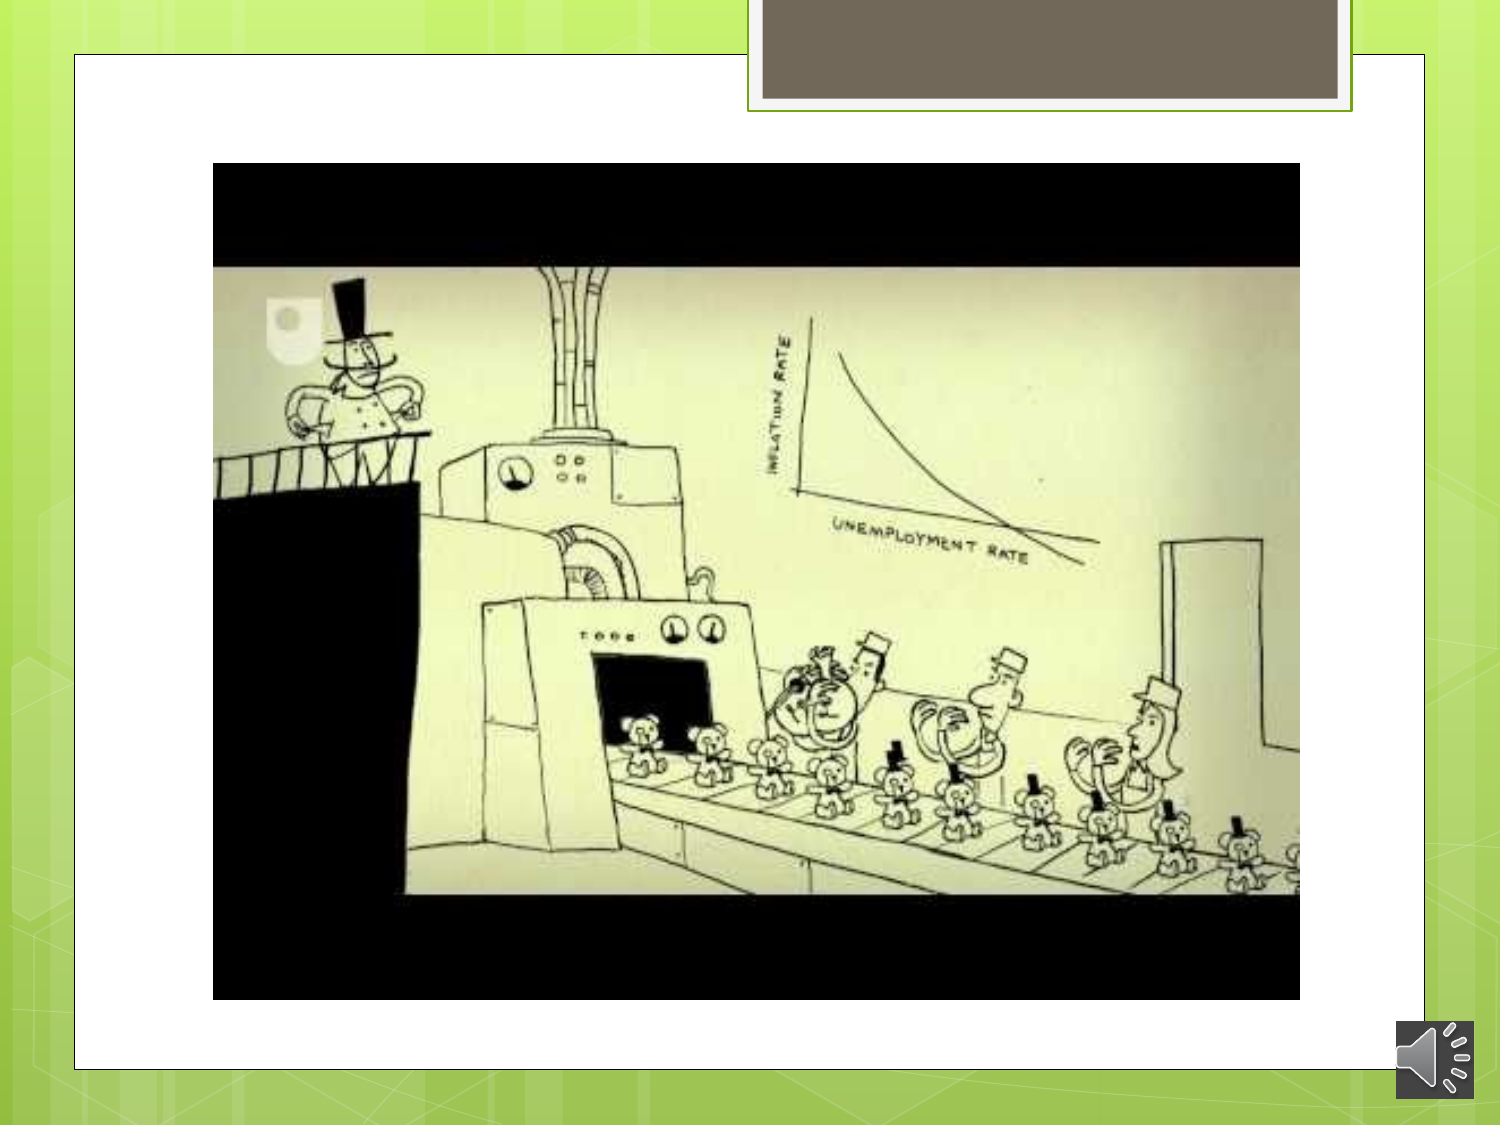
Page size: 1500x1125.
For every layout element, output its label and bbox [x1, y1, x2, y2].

text_box [212, 162, 1301, 1001]
picture [1394, 1019, 1476, 1101]
